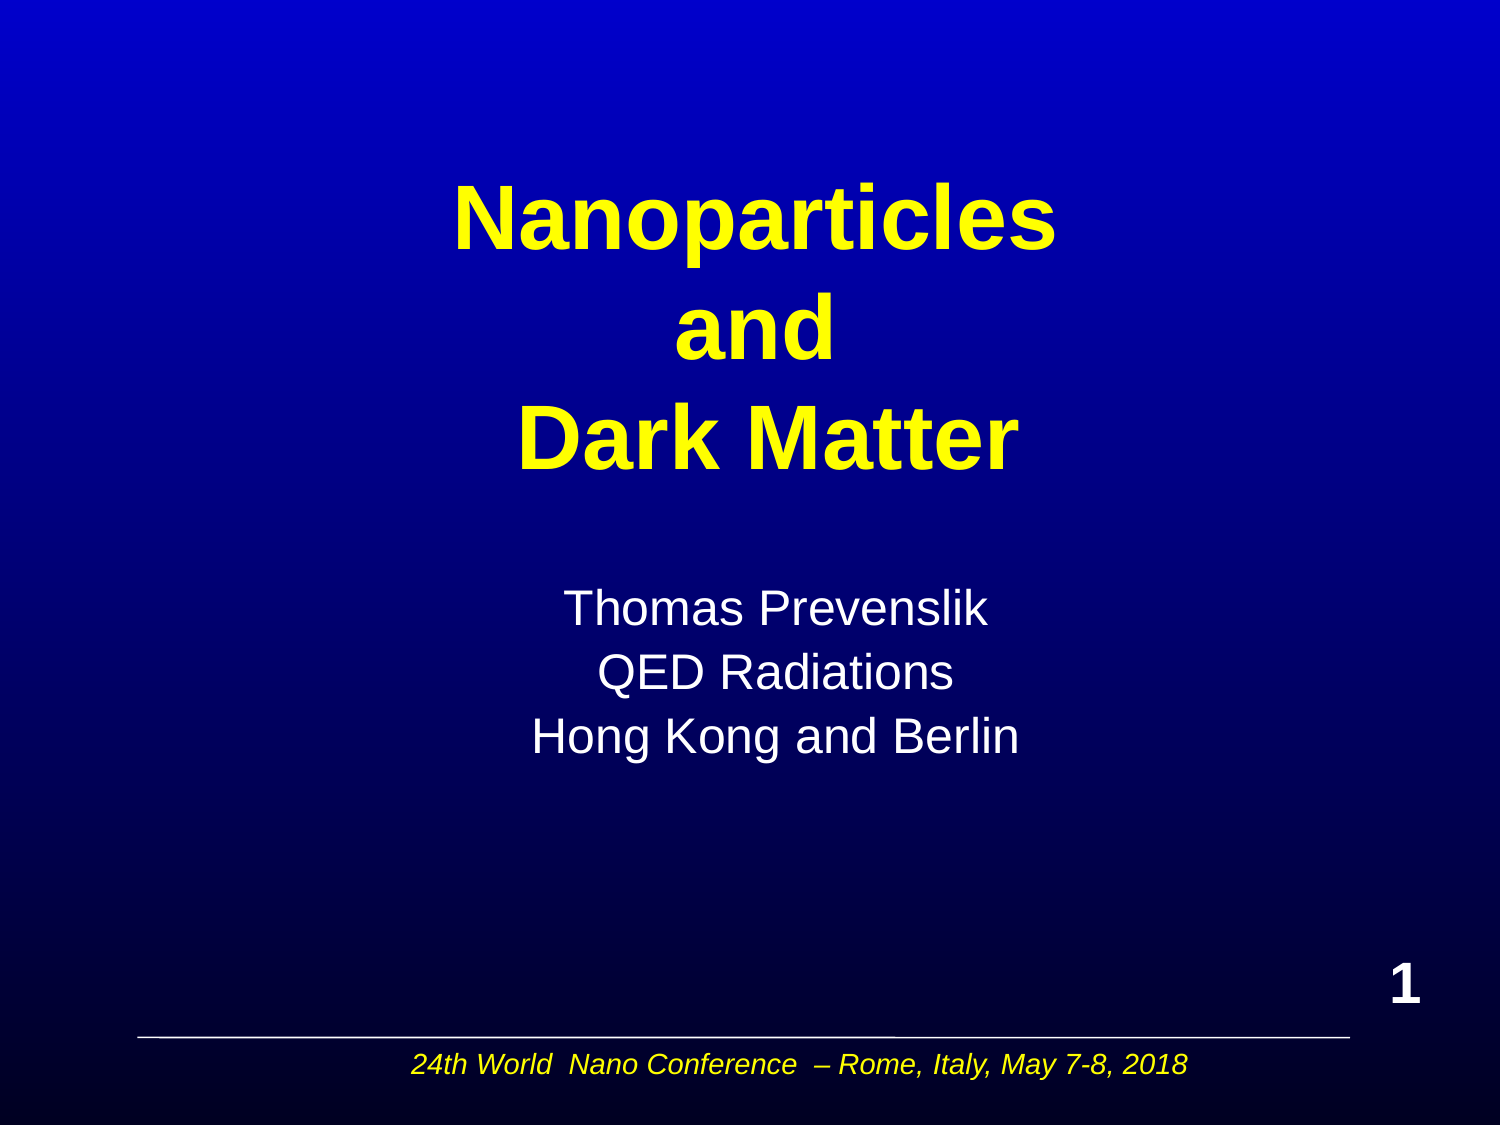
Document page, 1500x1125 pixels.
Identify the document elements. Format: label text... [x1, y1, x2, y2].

title Nanoparticles and Dark Matter [37, 287, 1500, 438]
footer 24th World Nano Conference – Rome, Italy, May 7-8, 2018 [387, 1037, 1213, 1125]
text_box 1 [1374, 937, 1463, 1023]
list Thomas Prevenslik QED Radiations Hong Kong and Berlin [138, 575, 1414, 800]
